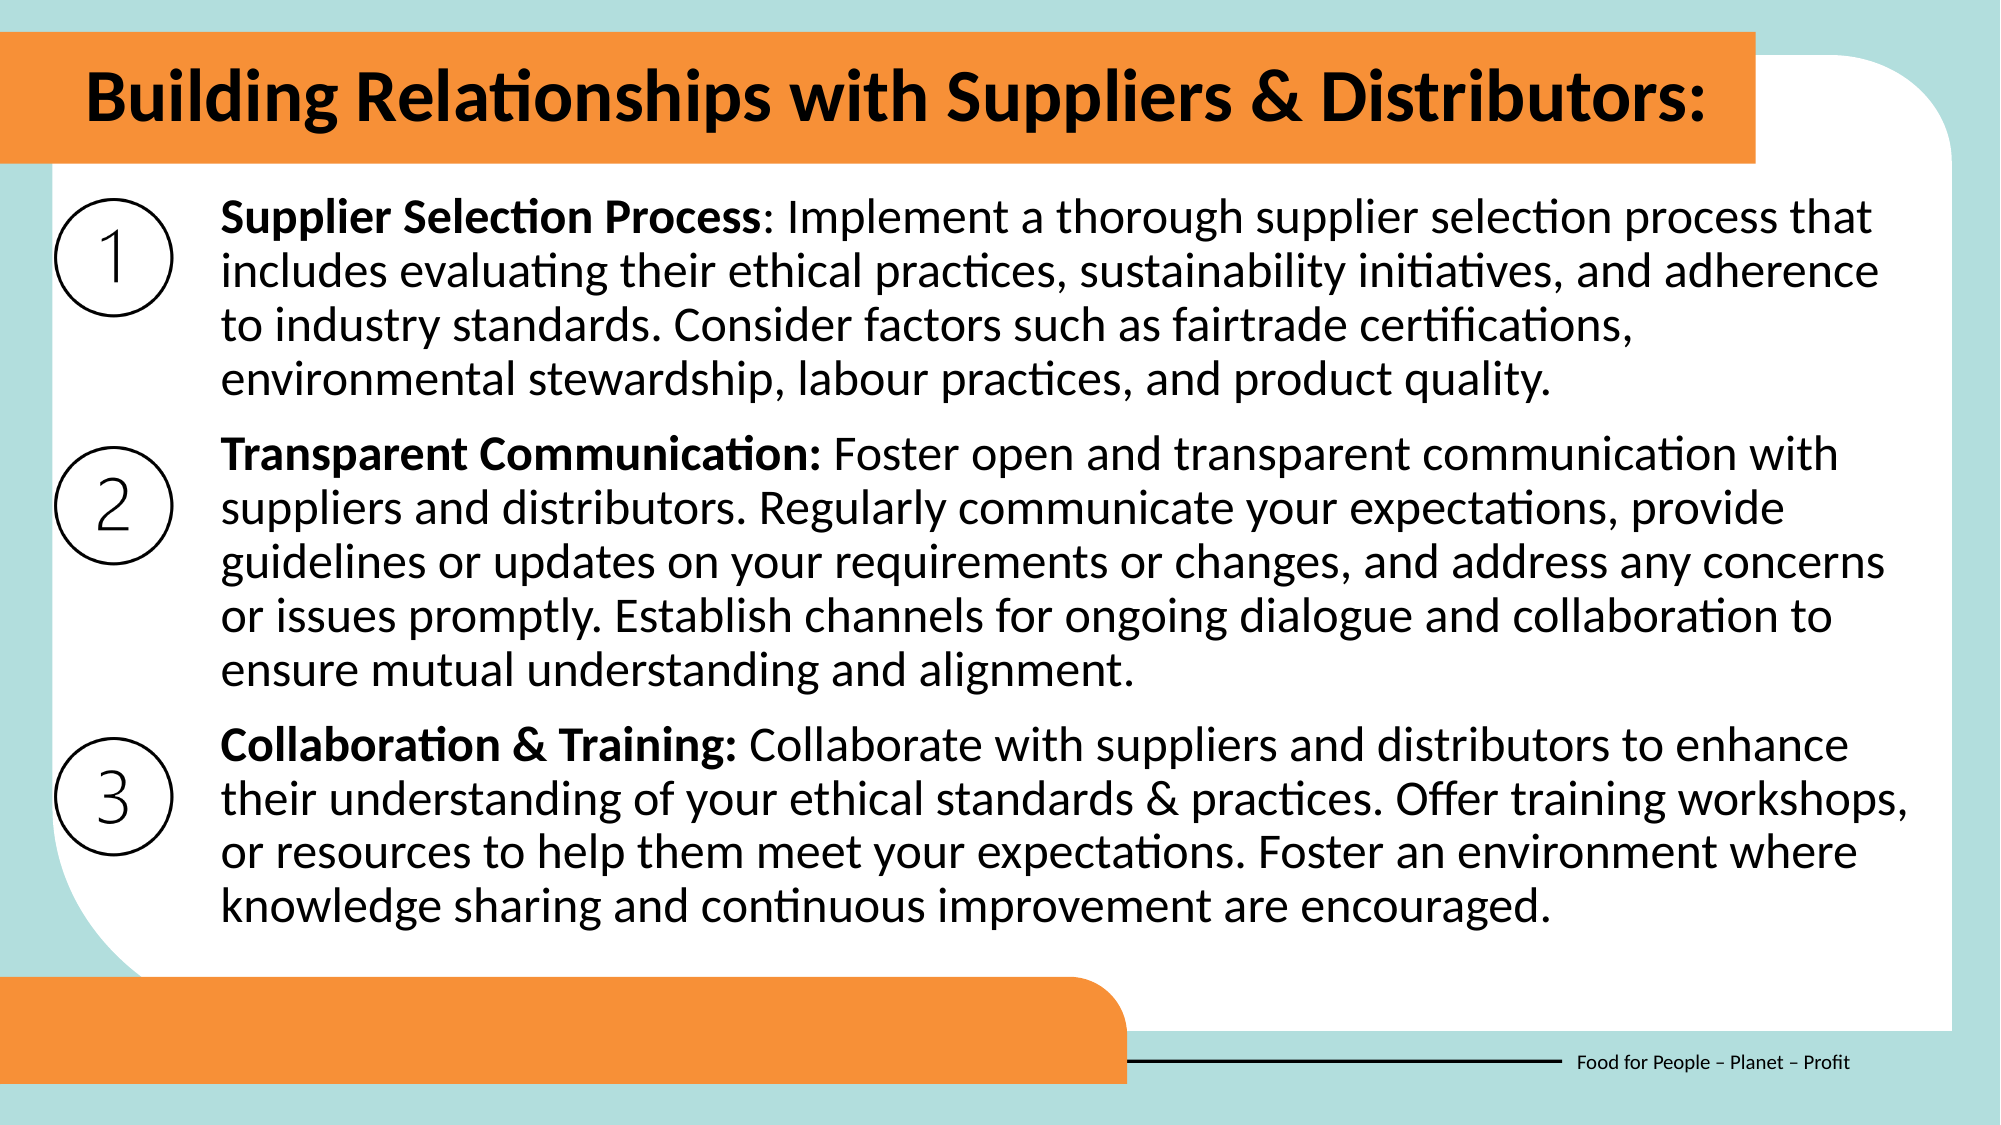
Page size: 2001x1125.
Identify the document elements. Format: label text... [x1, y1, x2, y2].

picture [38, 430, 189, 581]
list Building Relationships with Suppliers & Distributors: [0, 31, 1756, 164]
picture [38, 182, 189, 333]
list Supplier Selection Process: Implement a thorough supplier selection process that includes evaluating their ethical practices, sustainability initiatives, and adherence to industry standards. Consider factors such as fairtrade certifications, environmental stewardship, labour practices, and product quality. Transparent Communication: Foster open and transparent communication with suppliers and distributors. Regularly communicate your expectations, provide guidelines or updates on your requirements or changes, and address any concerns or issues promptly. Establish channels for ongoing dialogue and collaboration to ensure mutual understanding and alignment. Collaboration & Training: Collaborate with suppliers and distributors to enhance their understanding of your ethical standards & practices. Offer training workshops, or resources to help them meet your expectations. Foster an environment where knowledge sharing and continuous improvement are encouraged. [205, 183, 1944, 951]
picture [38, 721, 189, 872]
